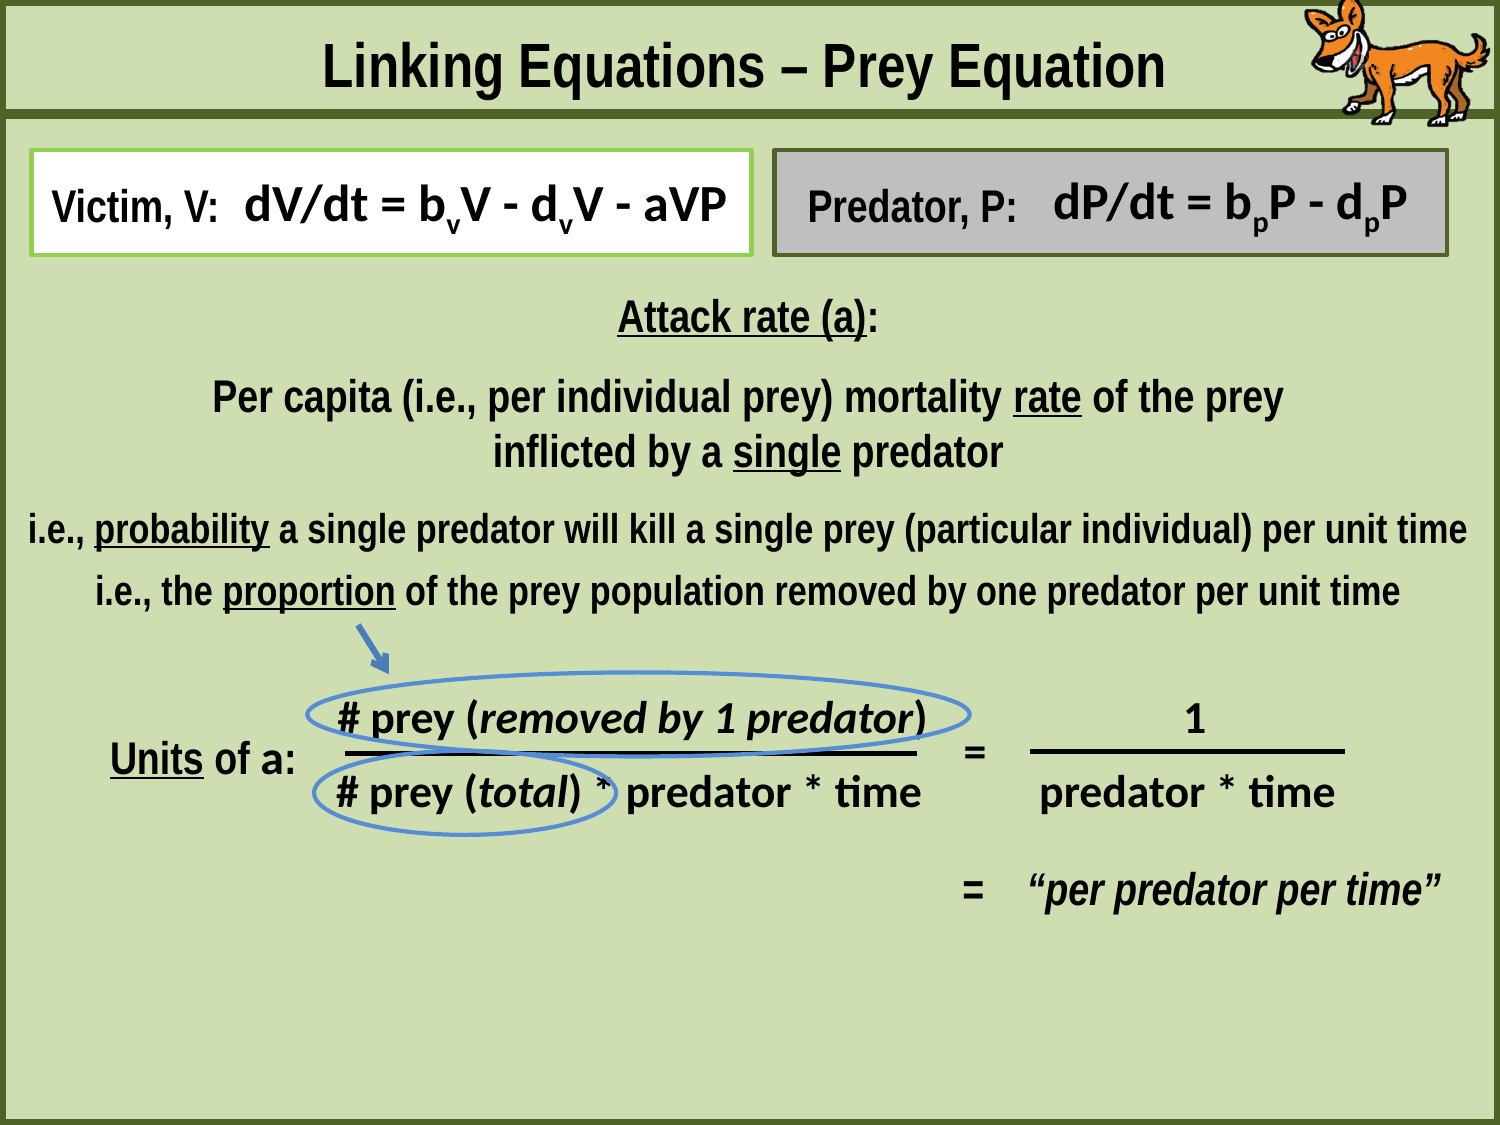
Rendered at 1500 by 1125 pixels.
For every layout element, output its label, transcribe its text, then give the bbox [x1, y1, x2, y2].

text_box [952, 679, 1376, 826]
text_box Linking Equations – Prey Equation [110, 17, 1381, 108]
text_box Attack rate (a): Per capita (i.e., per individual prey) mortality rate of the prey inflicted by a single predator i.e., probability a single predator will kill a single prey (particular individual) per unit time i.e., the proportion of the prey population removed by one predator per unit time [9, 279, 1488, 622]
text_box [772, 148, 1449, 257]
text_box = “per predator per time” [909, 851, 1494, 922]
text_box [29, 148, 754, 257]
text_box dV/dt = bvV - dvV - aVP [206, 161, 765, 248]
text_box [93, 679, 948, 826]
text_box dP/dt = bpP - dpP [1005, 159, 1456, 246]
text_box Victim, V: [36, 169, 206, 239]
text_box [306, 624, 970, 757]
text_box Predator, P: [792, 169, 1005, 239]
picture [1300, 0, 1496, 138]
text_box [401, 833, 530, 837]
